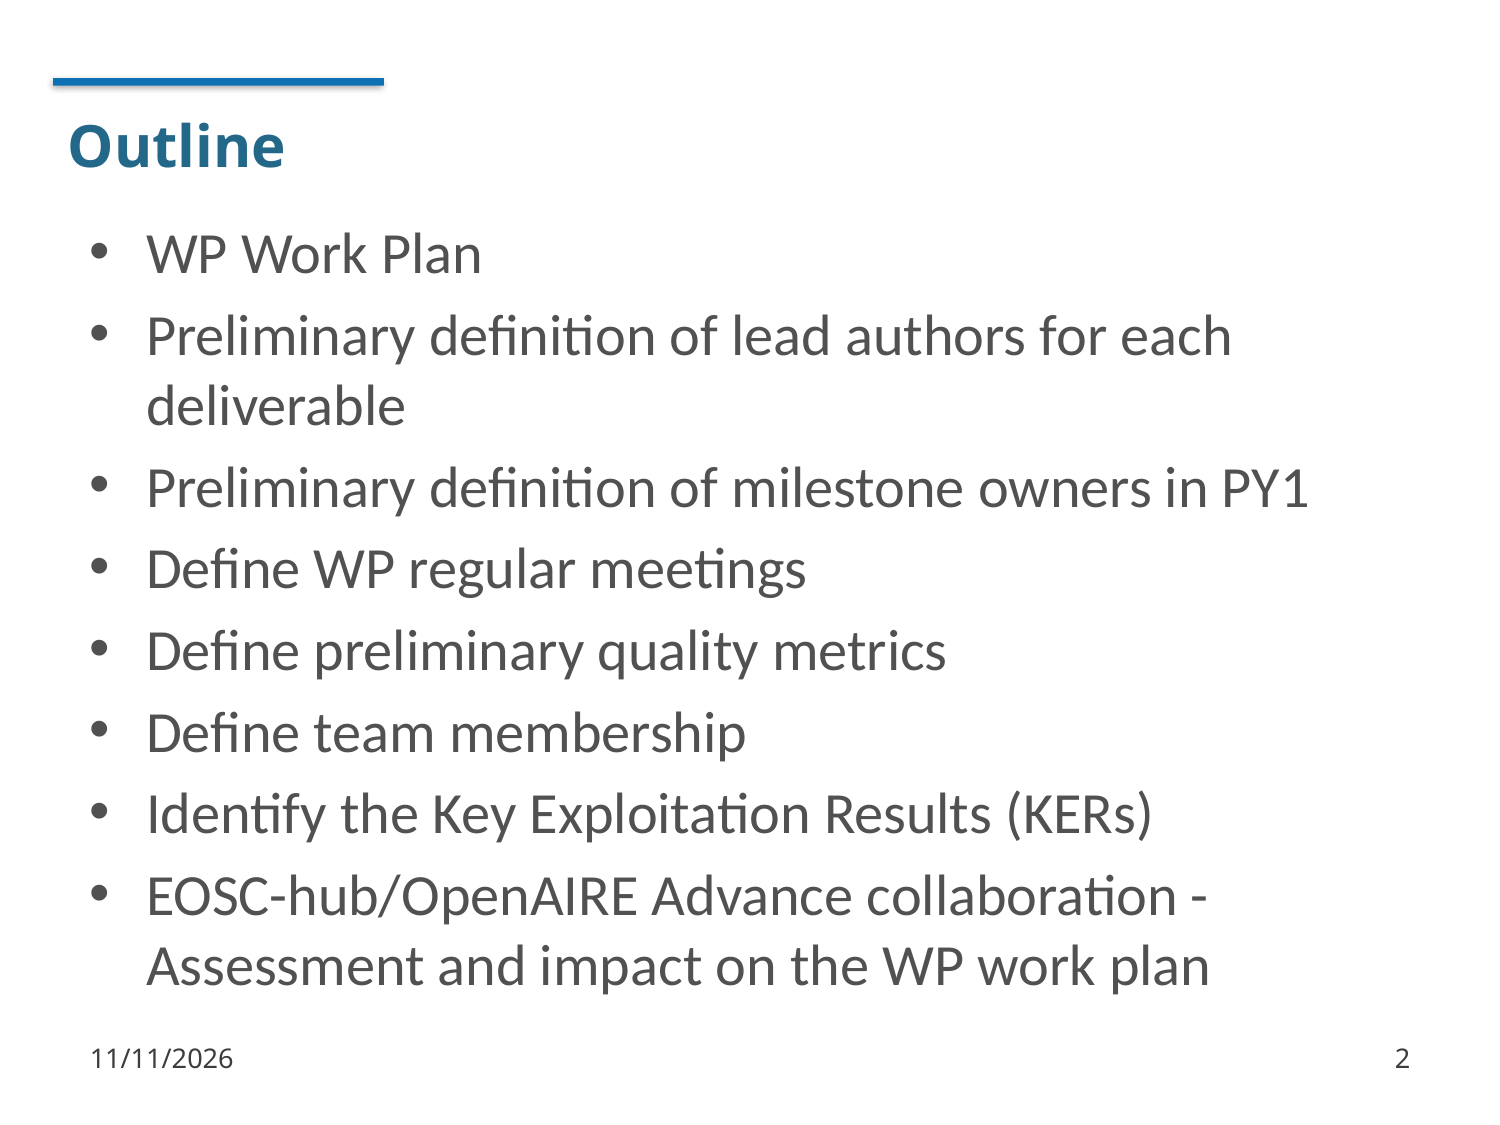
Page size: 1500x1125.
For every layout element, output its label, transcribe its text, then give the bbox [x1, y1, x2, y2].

slide_number 2 [1074, 1034, 1425, 1094]
title Outline [53, 101, 951, 197]
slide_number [75, 1034, 425, 1094]
text_box WP Work Plan Preliminary definition of lead authors for each deliverable Preliminary definition of milestone owners in PY1 Define WP regular meetings Define preliminary quality metrics Define team membership Identify the Key Exploitation Results (KERs) EOSC-hub/OpenAIRE Advance collaboration - Assessment and impact on the WP work plan [74, 208, 1425, 1012]
